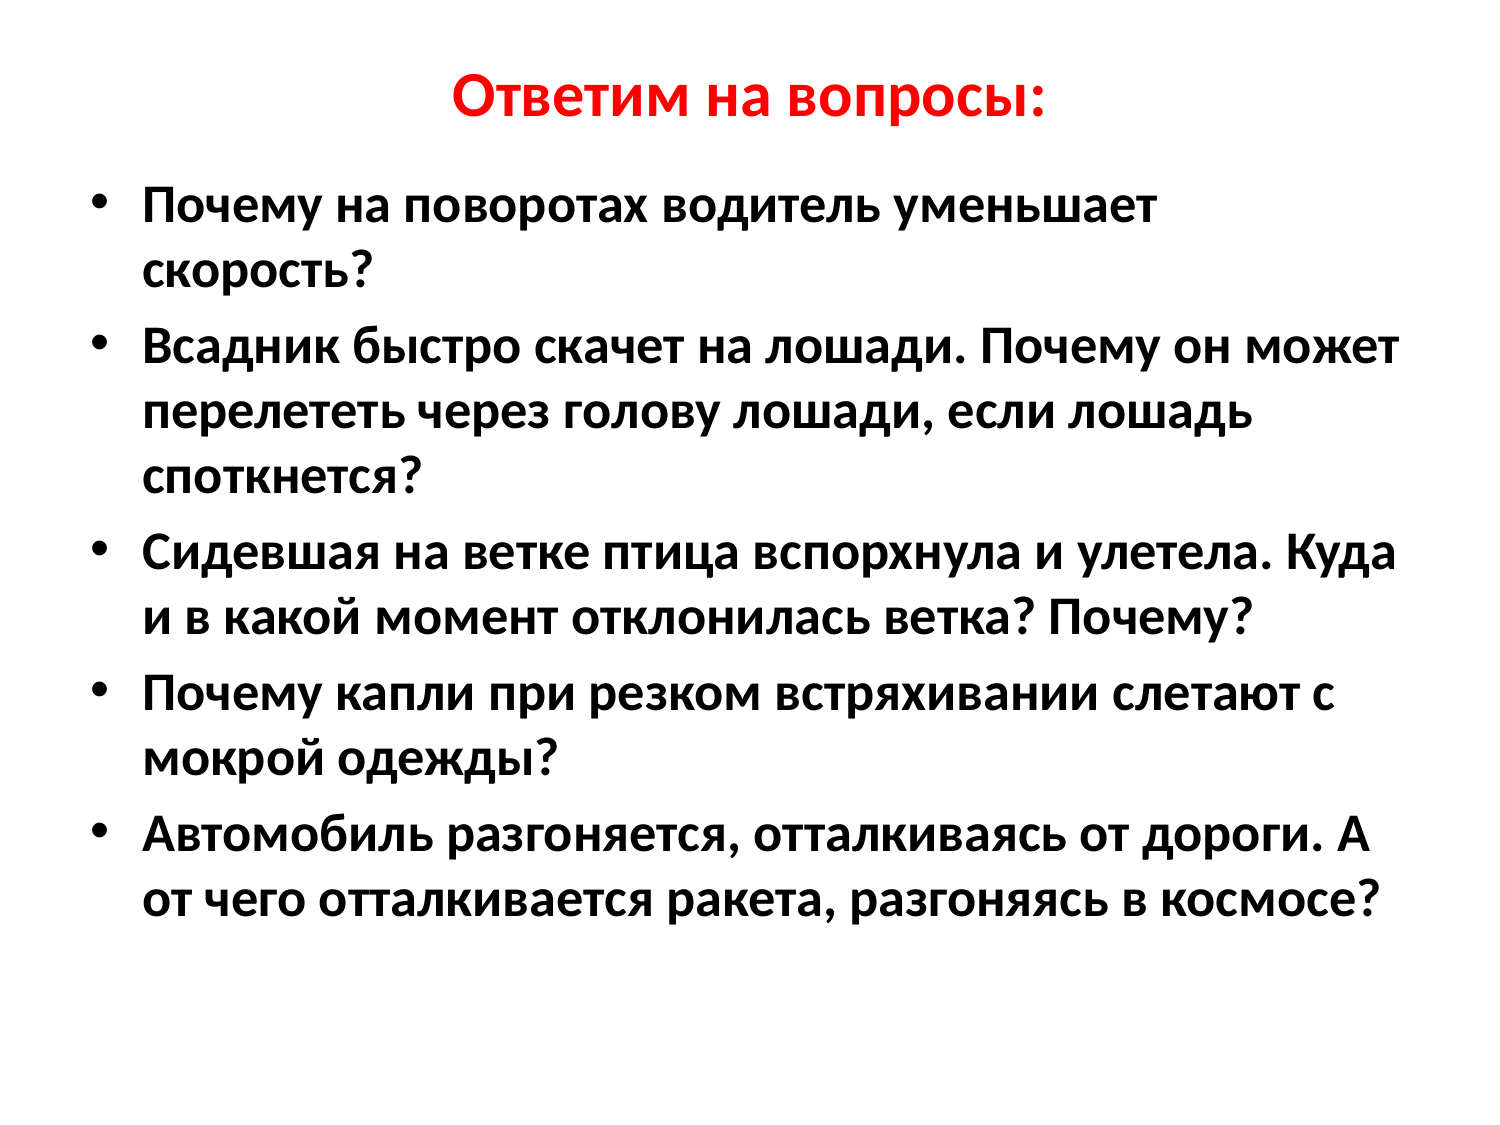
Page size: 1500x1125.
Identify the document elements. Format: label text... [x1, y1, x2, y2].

list Почему на поворотах водитель уменьшает скорость? Всадник быстро скачет на лошади. Почему он может перелететь через голову лошади, если лошадь споткнется? Сидевшая на ветке птица вспорхнула и улетела. Куда и в какой момент отклонилась ветка? Почему? Почему капли при резком встряхивании слетают с мокрой одежды? Автомобиль разгоняется, отталкиваясь от дороги. А от чего отталкивается ракета, разгоняясь в космосе? [75, 160, 1425, 1005]
title Ответим на вопросы: [75, 45, 1425, 138]
